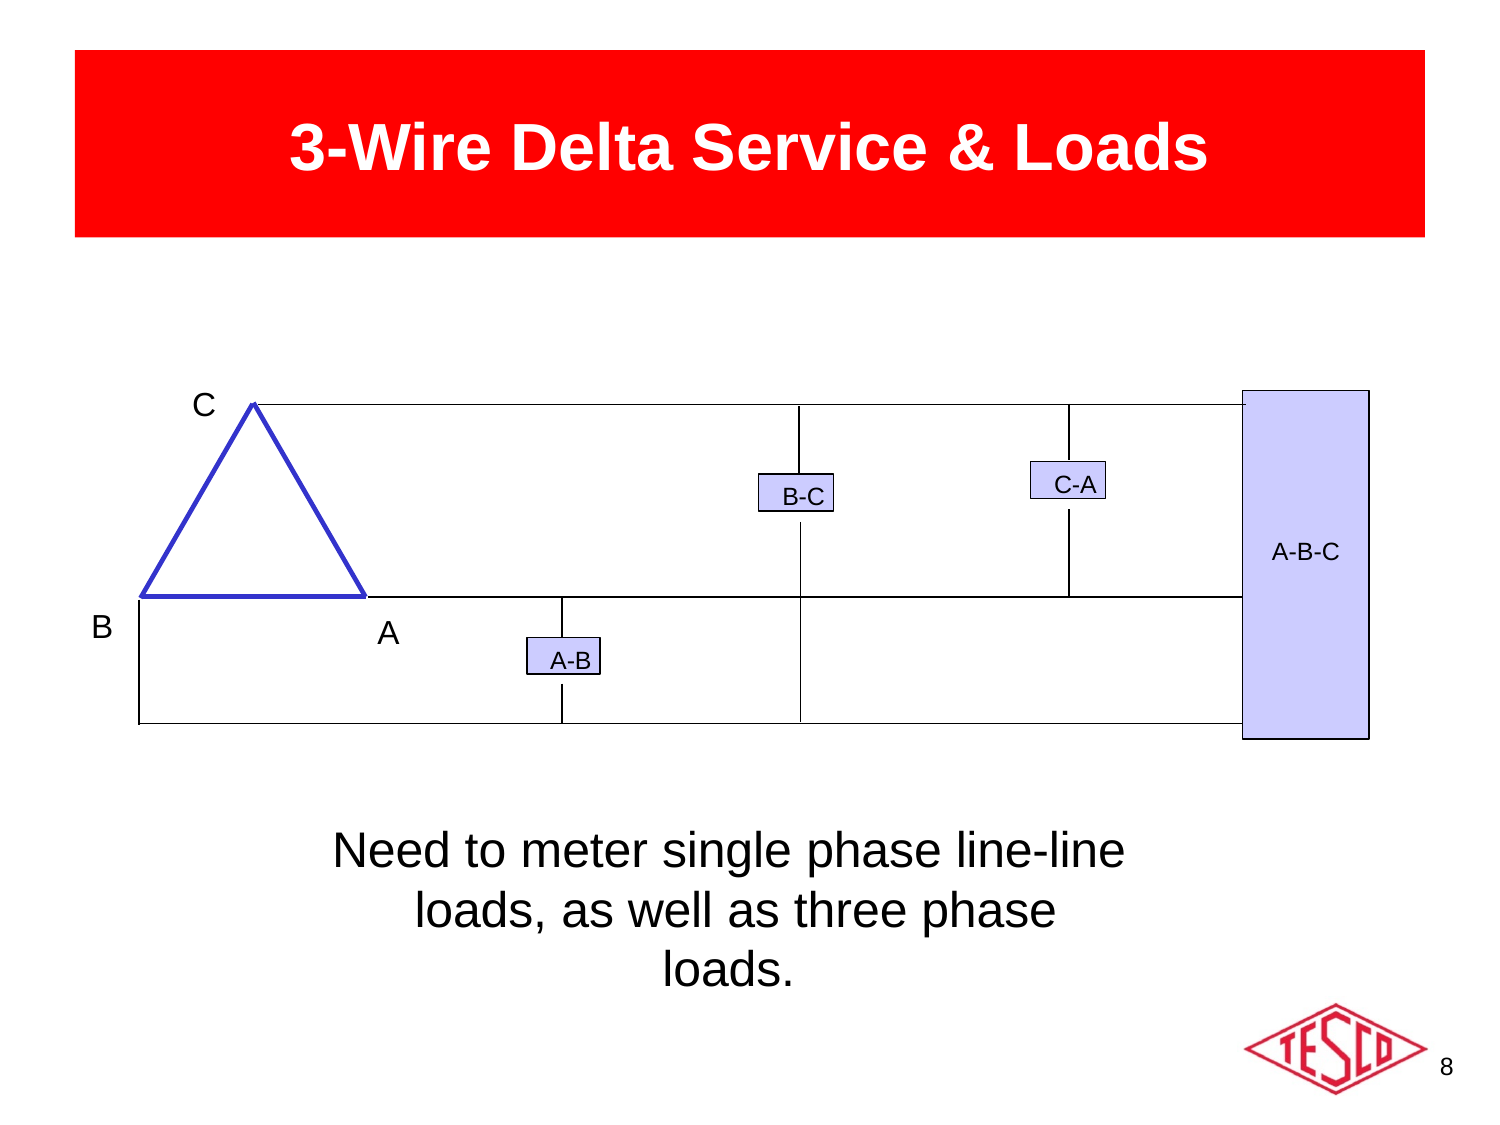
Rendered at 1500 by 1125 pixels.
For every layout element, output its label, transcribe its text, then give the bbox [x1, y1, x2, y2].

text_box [561, 402, 1071, 726]
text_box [136, 389, 1371, 741]
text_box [137, 400, 369, 725]
text_box B [88, 603, 115, 646]
text_box Need to meter single phase line-line loads, as well as three phase loads. [327, 813, 1129, 997]
title 3-Wire Delta Service & Loads [75, 50, 1425, 238]
picture [1237, 996, 1438, 1100]
text_box C [188, 381, 218, 388]
